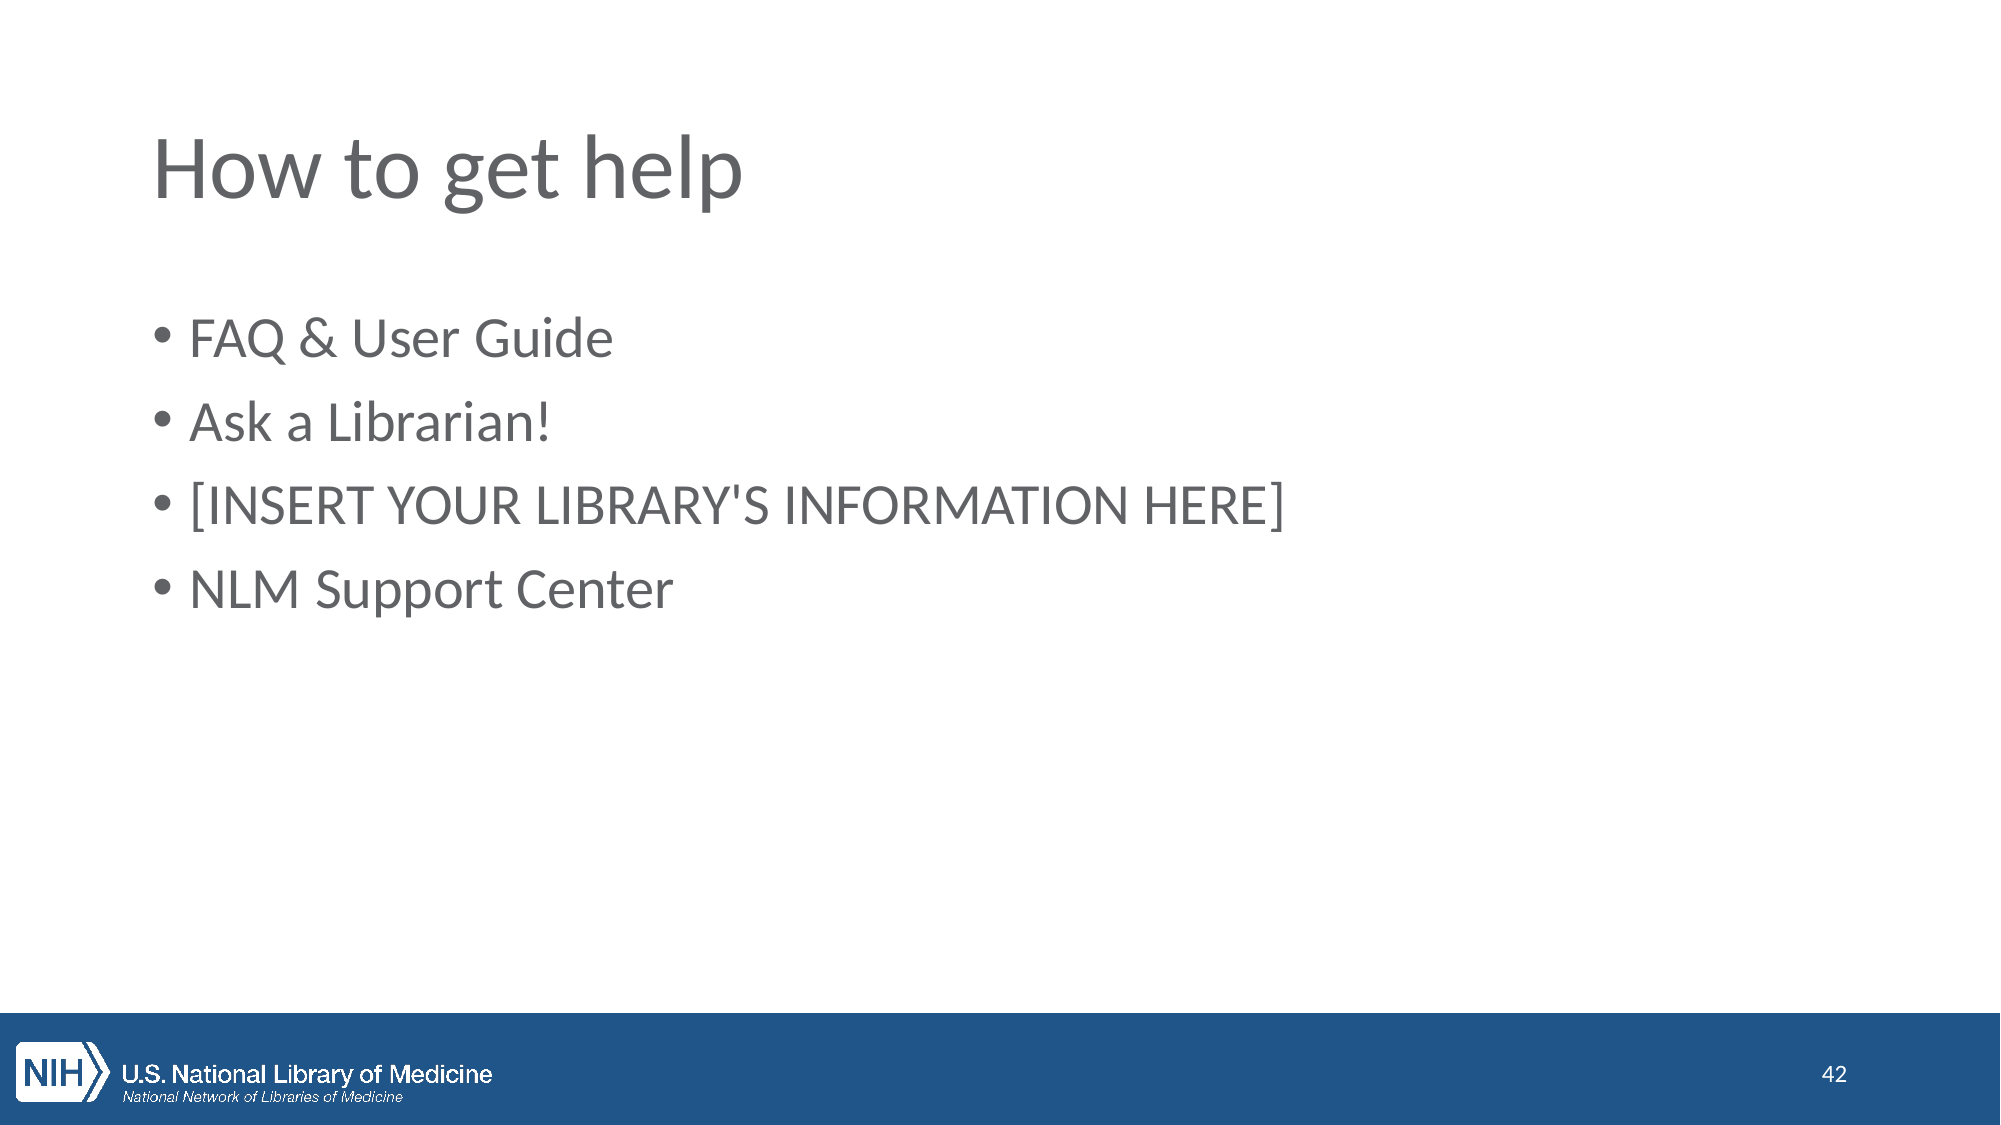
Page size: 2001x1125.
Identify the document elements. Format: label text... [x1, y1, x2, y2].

picture [16, 1042, 492, 1102]
list FAQ & User Guide Ask a Librarian! [INSERT YOUR LIBRARY'S INFORMATION HERE] NLM Support Center [137, 299, 1863, 1014]
title How to get help [137, 59, 1863, 278]
slide_number 42 [1681, 1042, 1863, 1103]
